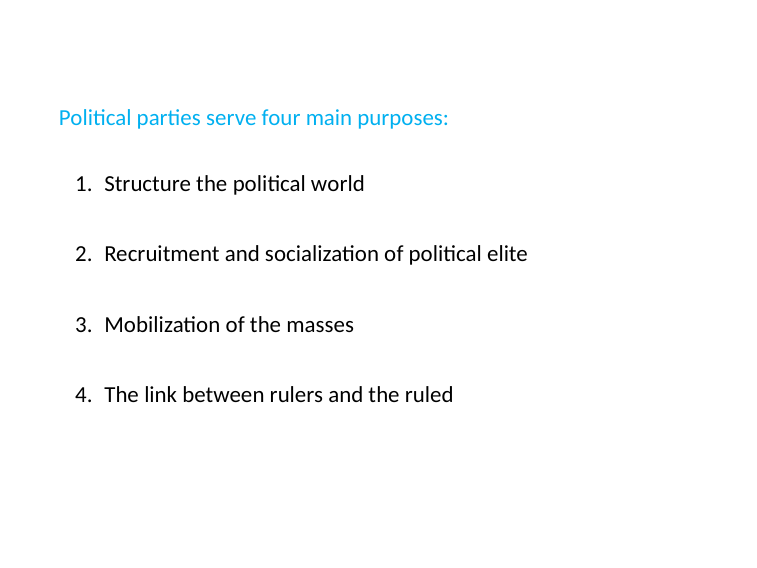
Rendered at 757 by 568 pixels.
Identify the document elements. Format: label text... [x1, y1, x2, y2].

text_box Political parties serve four main purposes: Structure the political world Recruitment and socialization of political elite Mobilization of the masses The link between rulers and the ruled [56, 100, 543, 408]
